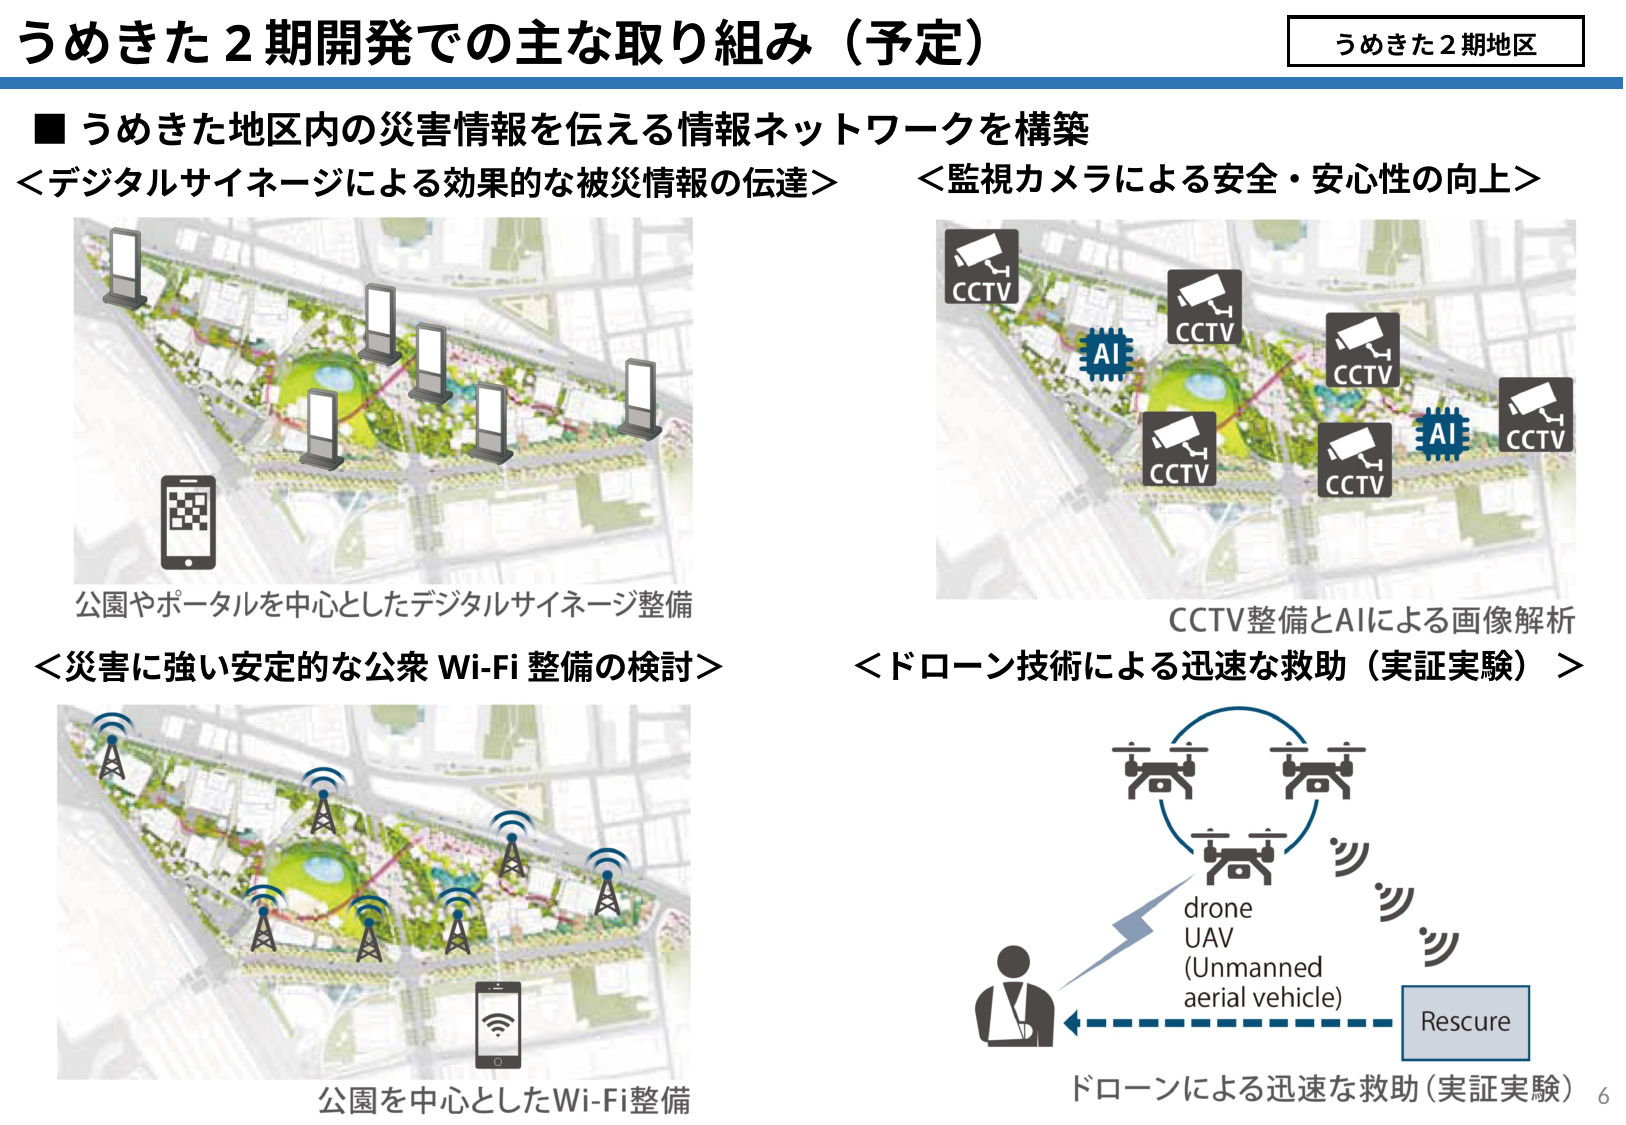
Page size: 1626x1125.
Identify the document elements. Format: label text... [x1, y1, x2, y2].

text_box ■うめきた地区内の災害情報を伝える情報ネットワークを構築 [16, 97, 1507, 159]
text_box うめきた2期開発での主な取り組み（予定） [0, 8, 1625, 81]
text_box うめきた２期地区 [1288, 16, 1584, 66]
text_box ＜監視カメラによる安全・安心性の向上＞ [899, 148, 1587, 206]
text_box ＜デジタルサイネージによる効果的な被災情報の伝達＞ [0, 152, 870, 210]
text_box ＜災害に強い安定的な公衆Wi-Fi整備の検討＞ [16, 636, 751, 694]
picture [62, 207, 705, 632]
picture [928, 205, 1600, 643]
text_box ＜ドローン技術による迅速な救助（実証実験） ＞ [819, 636, 1621, 693]
picture [45, 696, 705, 1125]
picture [933, 691, 1595, 1117]
slide_number 6 [1259, 1065, 1625, 1125]
